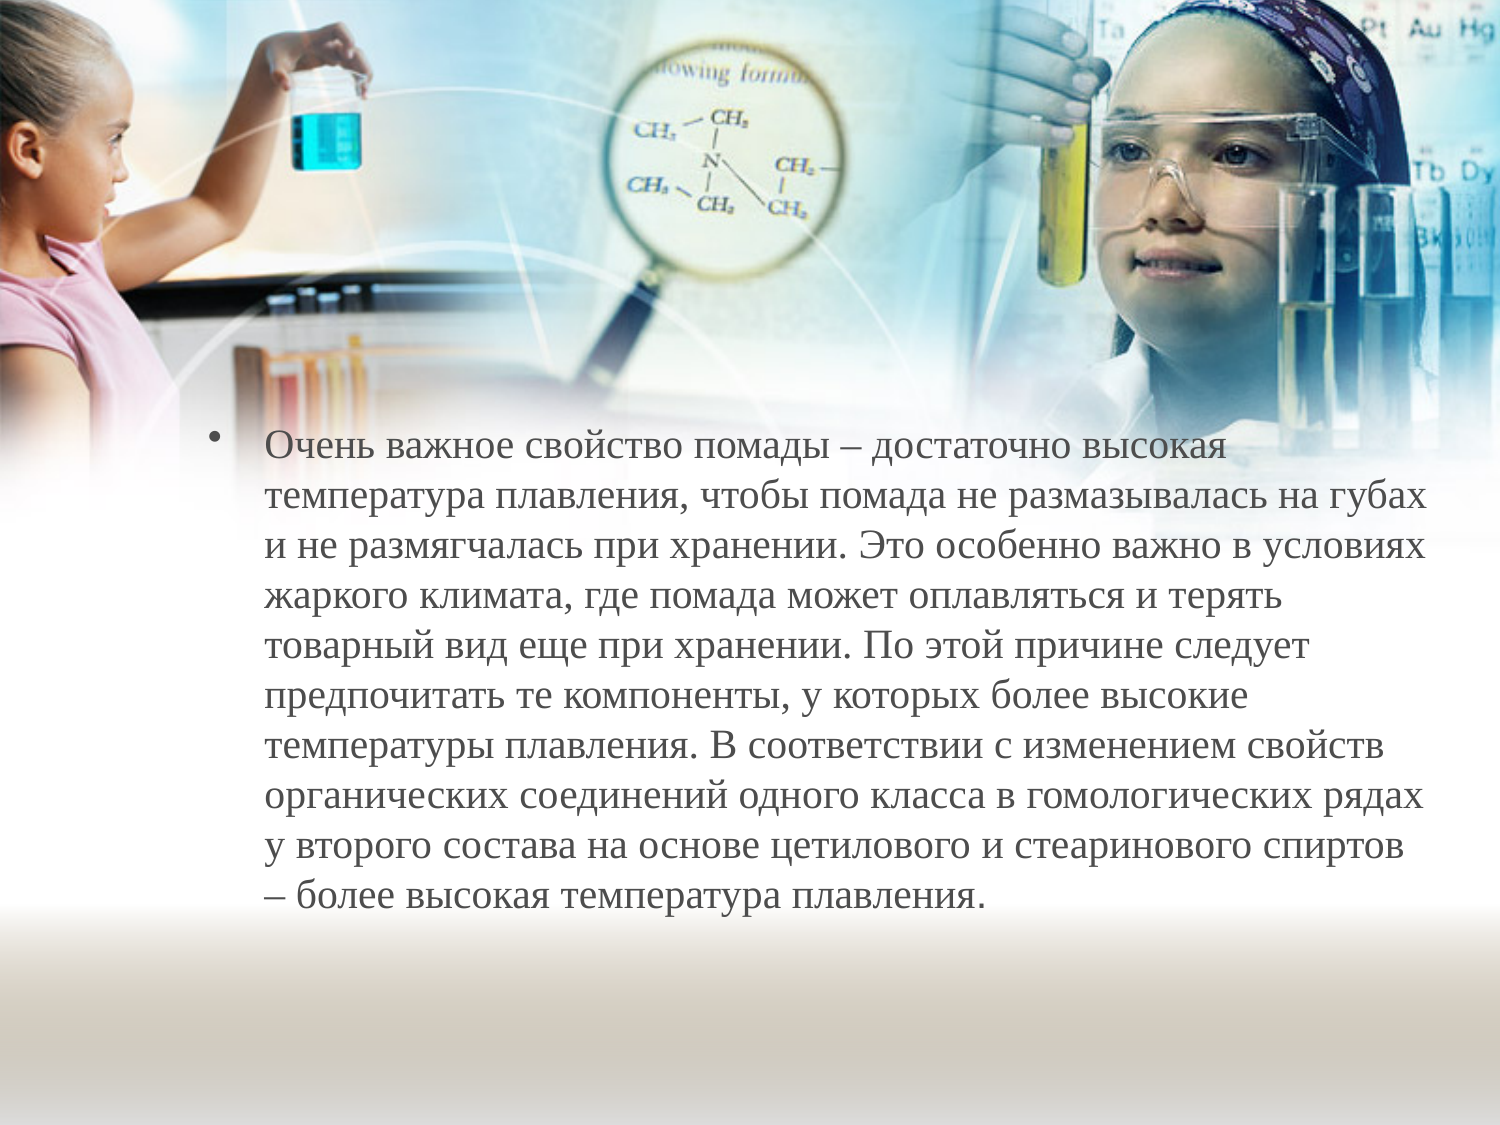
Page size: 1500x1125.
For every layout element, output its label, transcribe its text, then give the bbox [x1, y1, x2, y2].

picture [0, 0, 1500, 936]
list Очень важное свойство помады – достаточно высокая температура плавления, чтобы помада не размазывалась на губах и не размягчалась при хранении. Это особенно важно в условиях жаркого климата, где помада может оплавляться и терять товарный вид еще при хранении. По этой причине следует предпочитать те компоненты, у которых более высокие температуры плавления. В соответствии с изменением свойств органических соединений одного класса в гомологических рядах у второго состава на основе цетилового и стеаринового спиртов – более высокая температура плавления. [192, 408, 1447, 1059]
